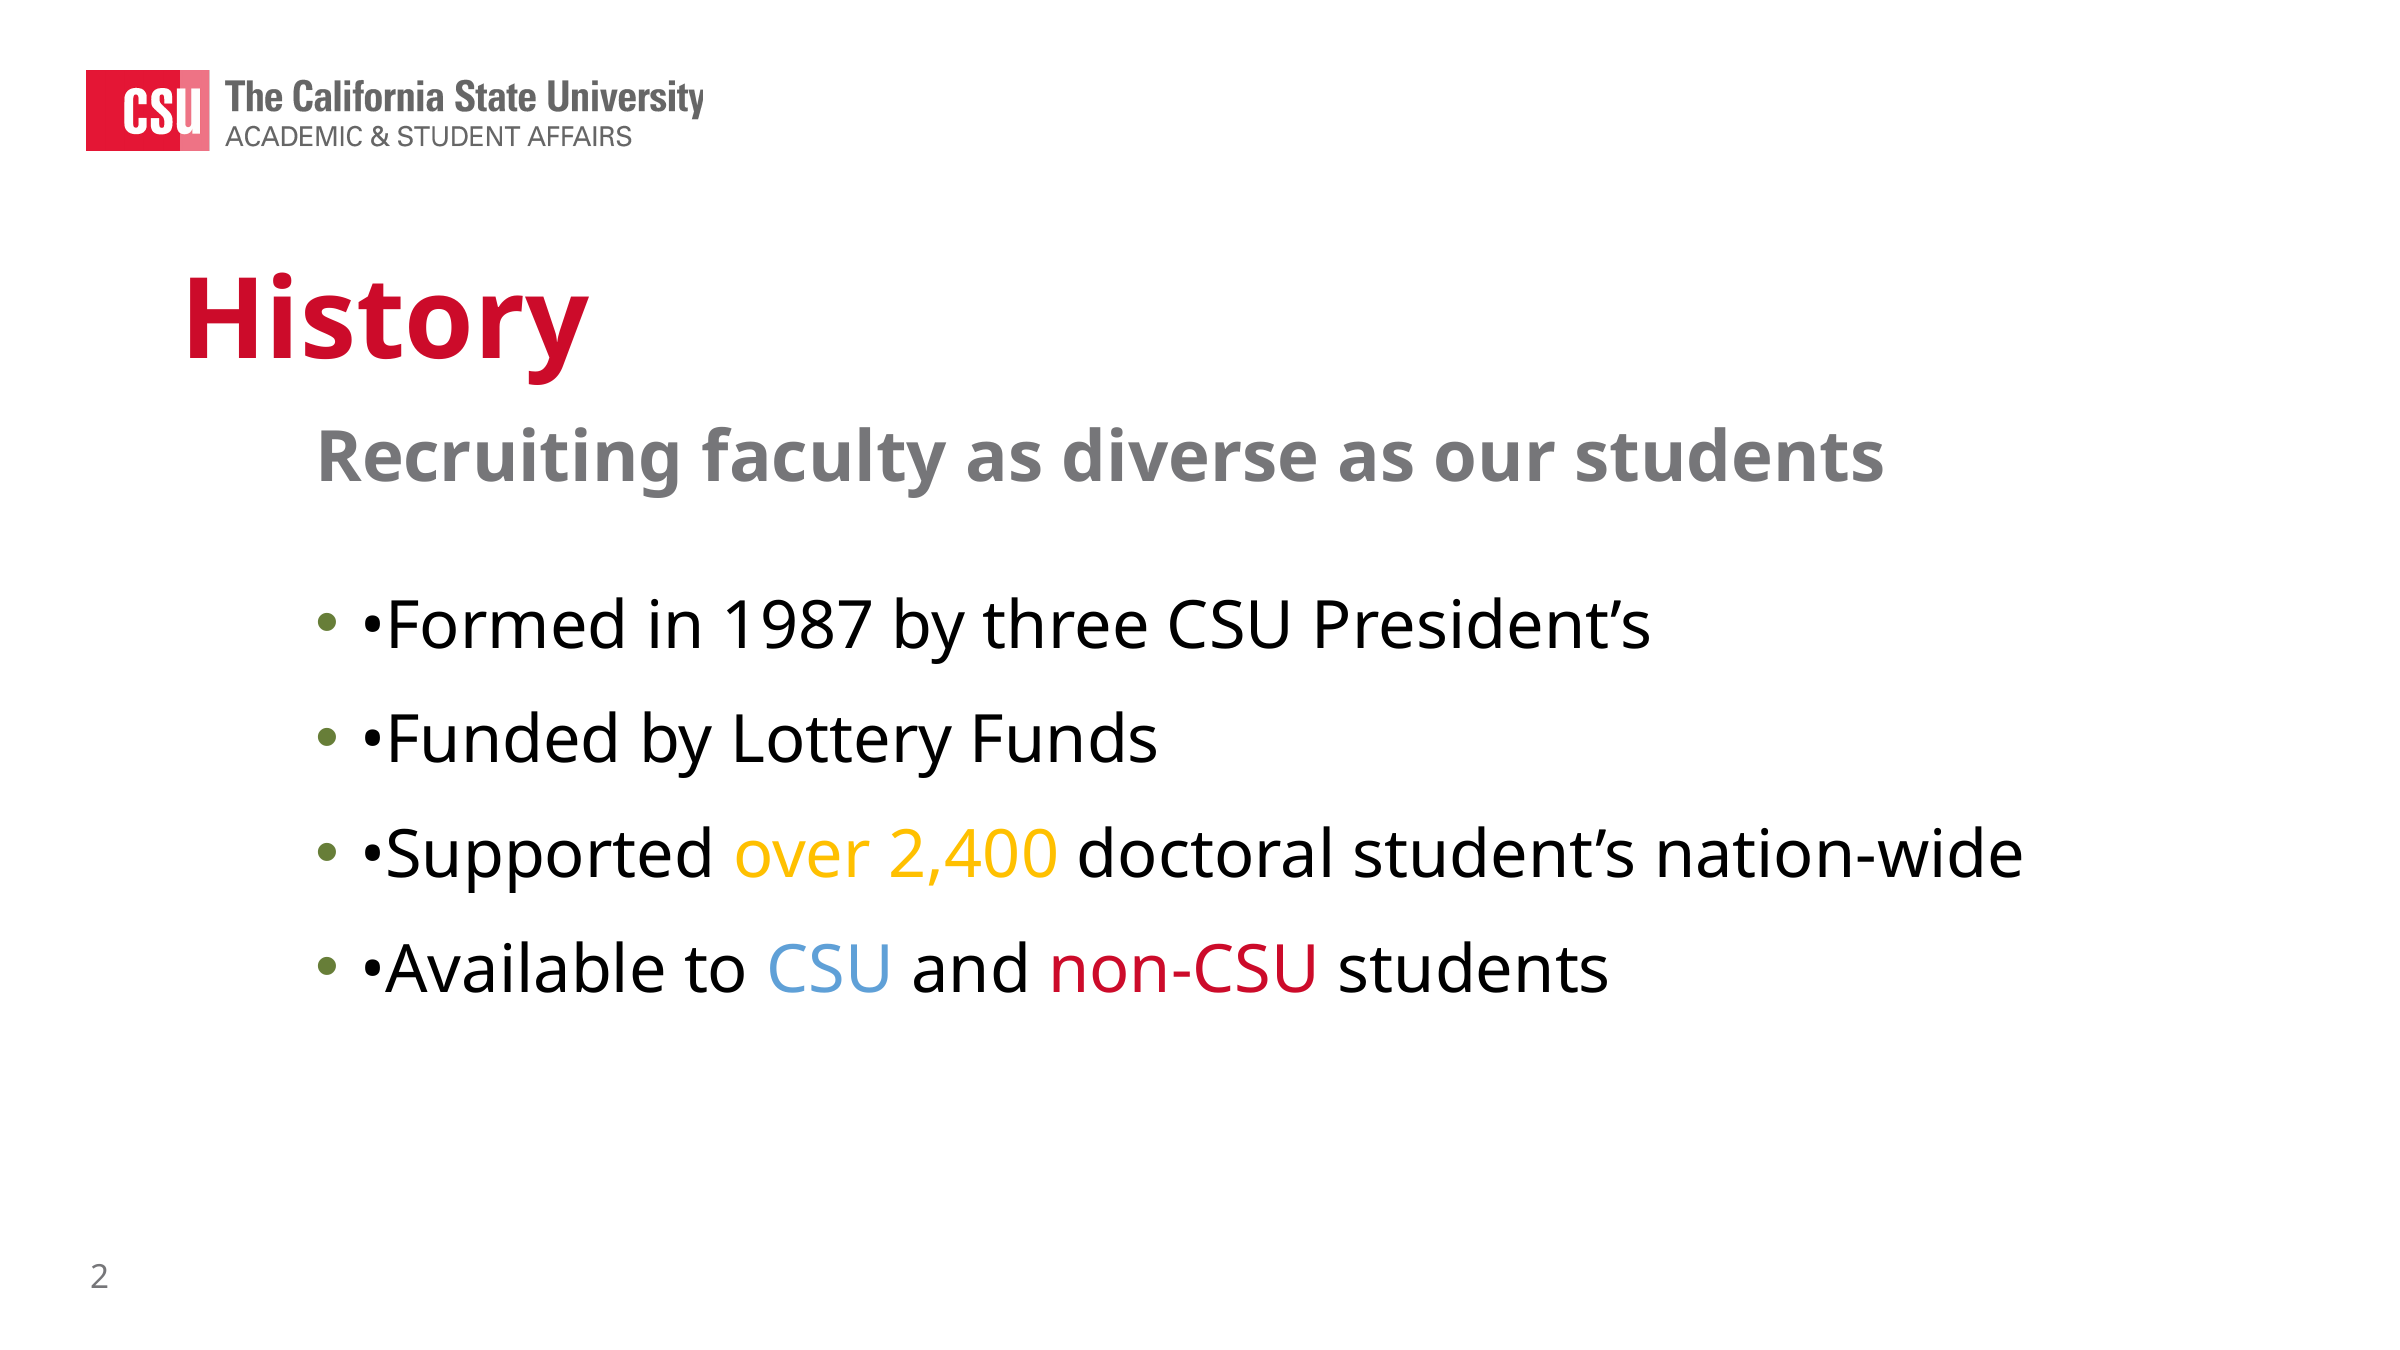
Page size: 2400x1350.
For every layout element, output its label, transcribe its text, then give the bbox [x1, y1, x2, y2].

list •Formed in 1987 by three CSU President’s •Funded by Lottery Funds •Supported over 2,400 doctoral student’s nation-wide •Available to CSU and non-CSU students [315, 558, 2237, 1242]
picture [86, 70, 180, 151]
slide_number ‹#› [75, 1241, 316, 1314]
list Recruiting faculty as diverse as our students [315, 381, 2237, 558]
list History [180, 0, 2237, 382]
